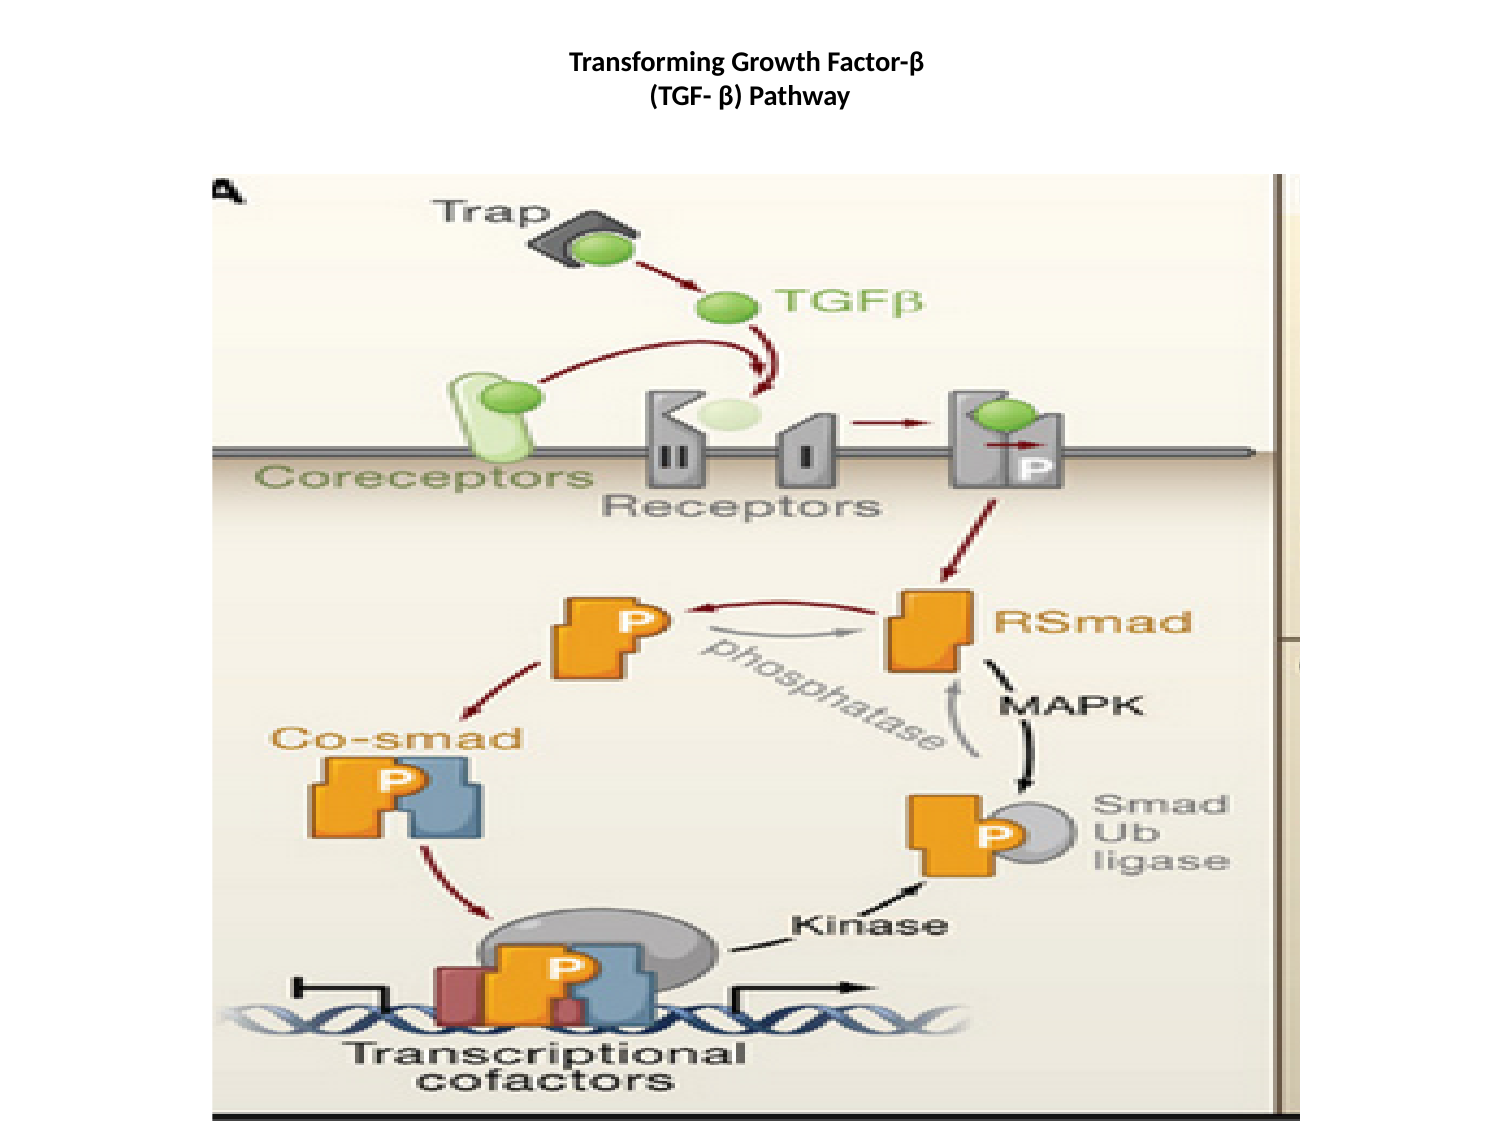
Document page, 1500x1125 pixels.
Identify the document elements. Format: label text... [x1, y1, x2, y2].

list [212, 174, 1301, 1125]
title Transforming Growth Factor-β (TGF- β) Pathway [75, 0, 1425, 163]
